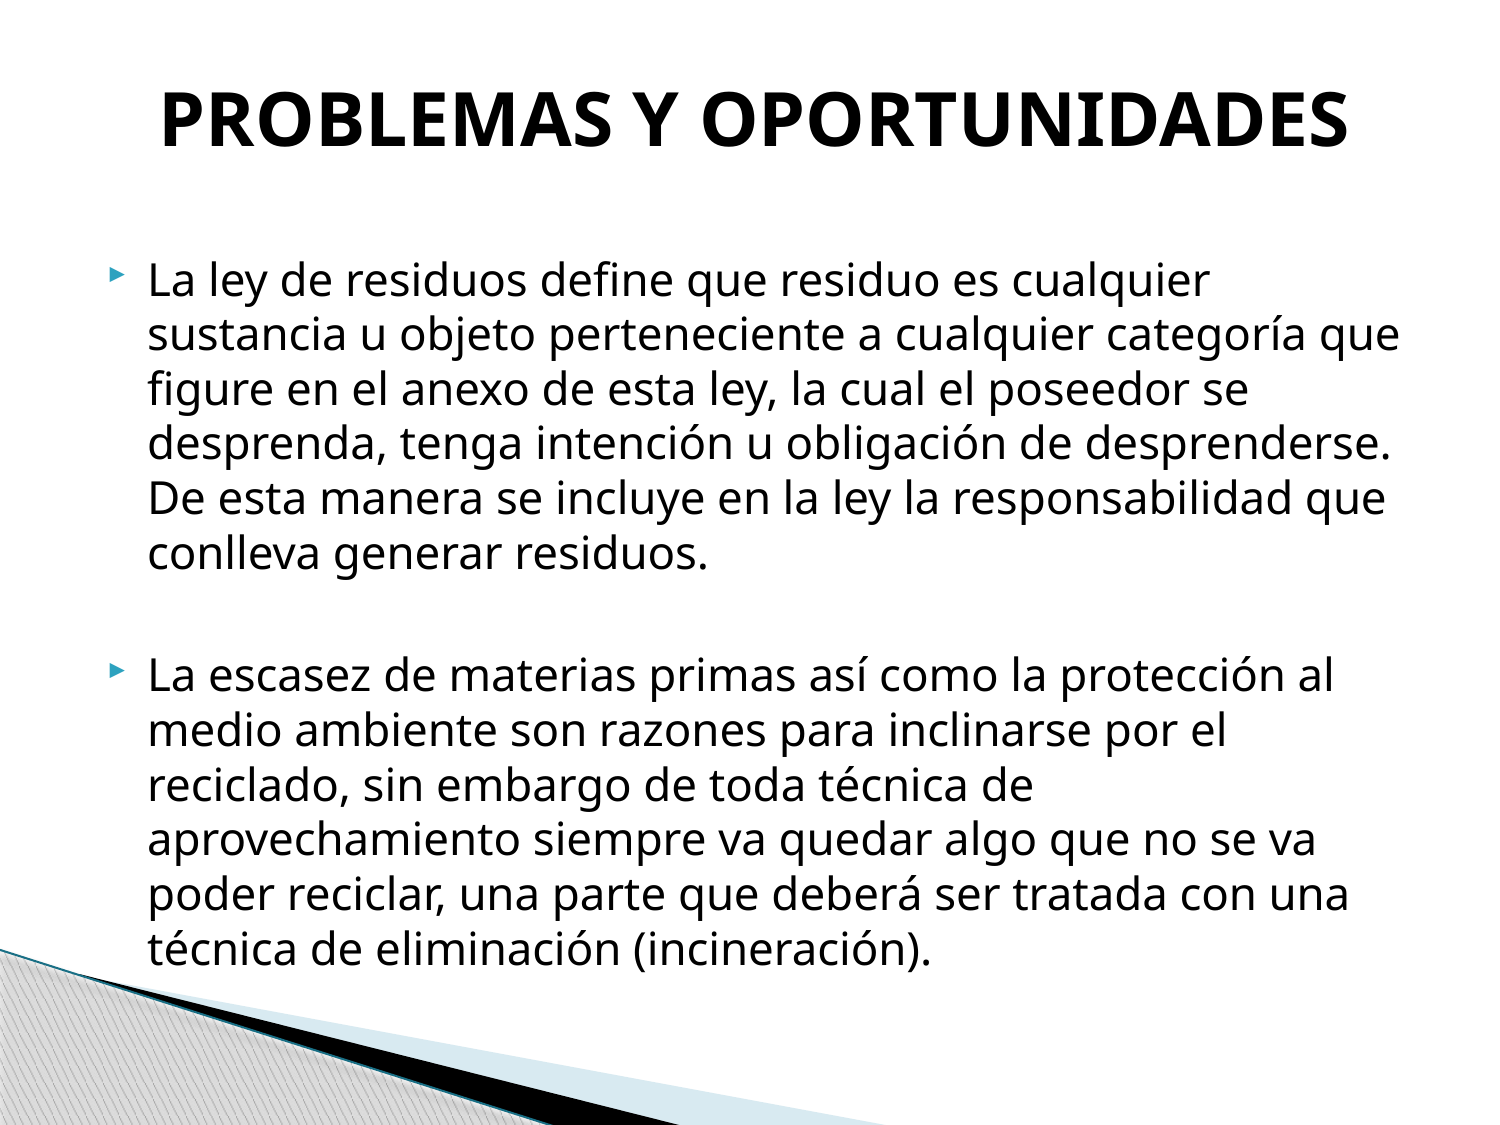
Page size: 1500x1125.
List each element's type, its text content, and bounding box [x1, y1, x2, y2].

title PROBLEMAS Y OPORTUNIDADES [75, 45, 1425, 233]
list La ley de residuos define que residuo es cualquier sustancia u objeto perteneciente a cualquier categoría que figure en el anexo de esta ley, la cual el poseedor se desprenda, tenga intención u obligación de desprenderse. De esta manera se incluye en la ley la responsabilidad que conlleva generar residuos. La escasez de materias primas así como la protección al medio ambiente son razones para inclinarse por el reciclado, sin embargo de toda técnica de aprovechamiento siempre va quedar algo que no se va poder reciclar, una parte que deberá ser tratada con una técnica de eliminación (incineración). [74, 242, 1426, 986]
